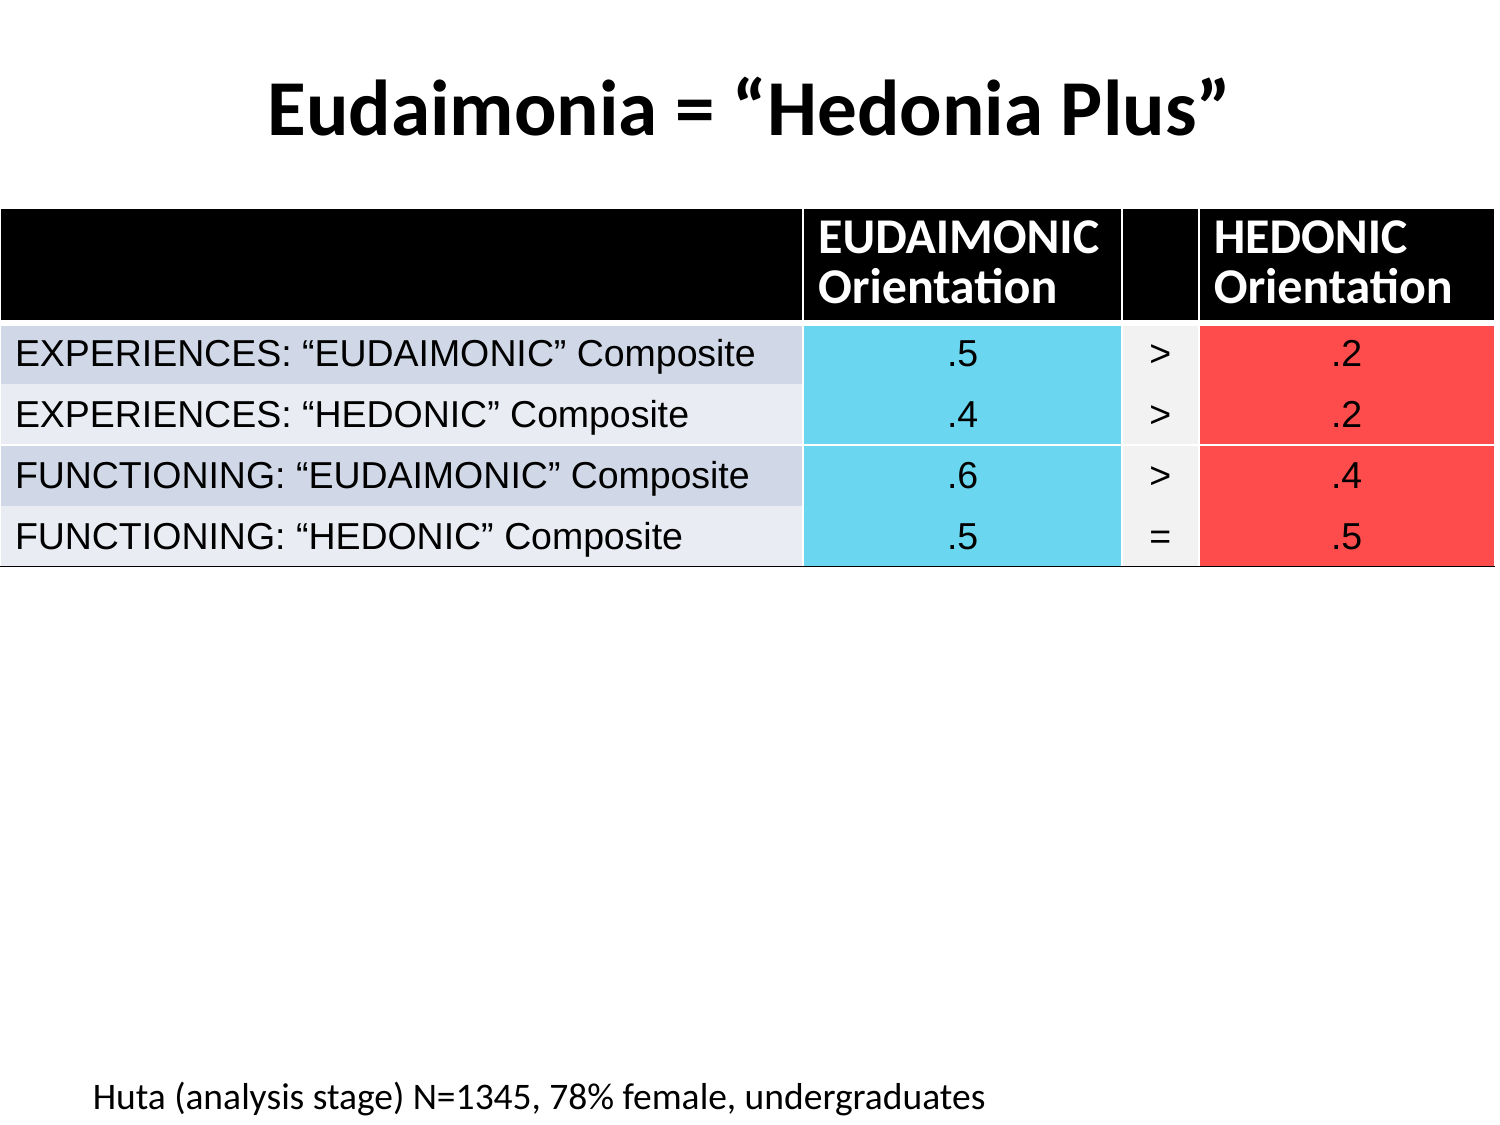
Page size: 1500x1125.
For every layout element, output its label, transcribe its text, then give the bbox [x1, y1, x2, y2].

table_header [1123, 209, 1198, 320]
title Eudaimonia = “Hedonia Plus” [0, 0, 1500, 209]
table_cell .5 [804, 506, 1121, 566]
table_cell .4 [1200, 446, 1494, 506]
table_cell .2 [1200, 384, 1494, 444]
table_header EUDAIMONIC Orientation [804, 209, 1121, 320]
table_header [1, 209, 802, 320]
table_cell EXPERIENCES: “EUDAIMONIC” Composite [1, 326, 802, 384]
table_cell .4 [804, 384, 1121, 444]
table_cell = [1123, 506, 1198, 566]
table_cell > [1123, 384, 1198, 444]
table_cell > [1123, 326, 1198, 384]
table_cell > [1123, 446, 1198, 506]
text_box Huta (analysis stage) N=1345, 78% female, undergraduates [78, 1064, 1500, 1125]
table_cell .6 [804, 446, 1121, 506]
table_cell .5 [804, 326, 1121, 384]
table_cell .5 [1200, 506, 1494, 566]
table_header HEDONIC Orientation [1200, 209, 1494, 320]
table_cell .2 [1200, 326, 1494, 384]
table_cell FUNCTIONING: “HEDONIC” Composite [1, 506, 802, 566]
table_cell FUNCTIONING: “EUDAIMONIC” Composite [1, 446, 802, 506]
table_cell EXPERIENCES: “HEDONIC” Composite [1, 384, 802, 444]
